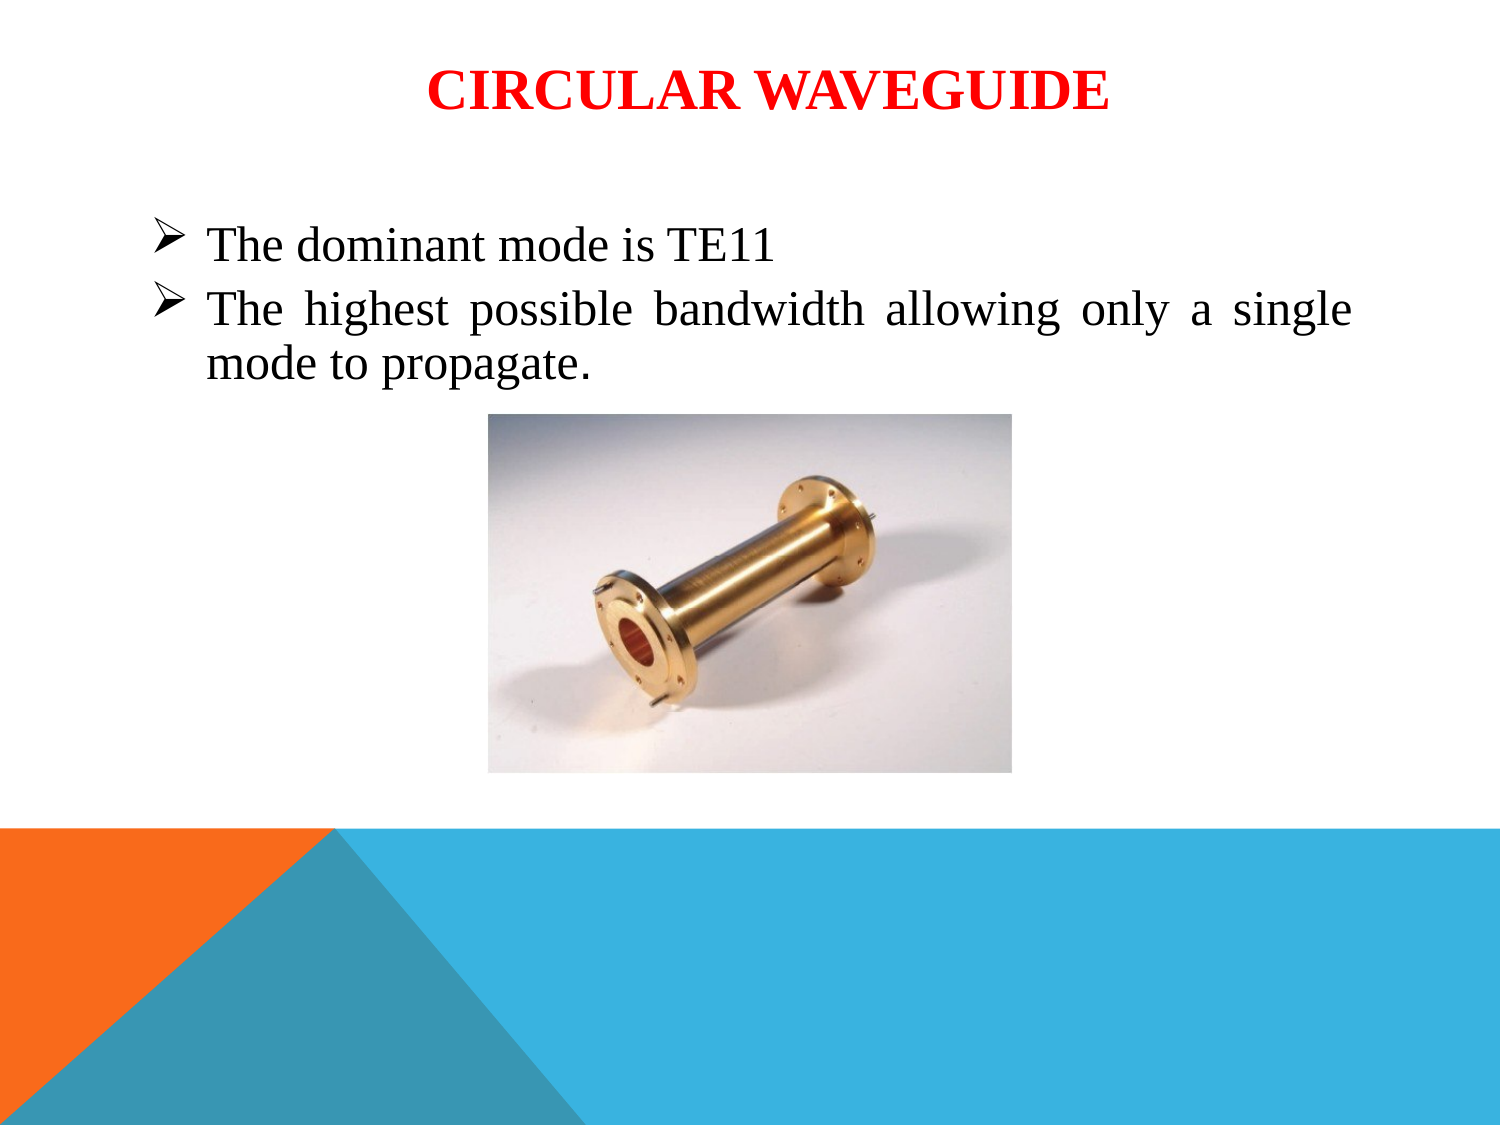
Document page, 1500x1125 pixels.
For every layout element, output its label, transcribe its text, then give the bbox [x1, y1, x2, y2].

picture [487, 413, 1013, 774]
list The dominant mode is TE11 The highest possible bandwidth allowing only a single mode to propagate. [135, 140, 1369, 768]
title CIRCULAR WAVEGUIDE [152, 58, 1387, 184]
